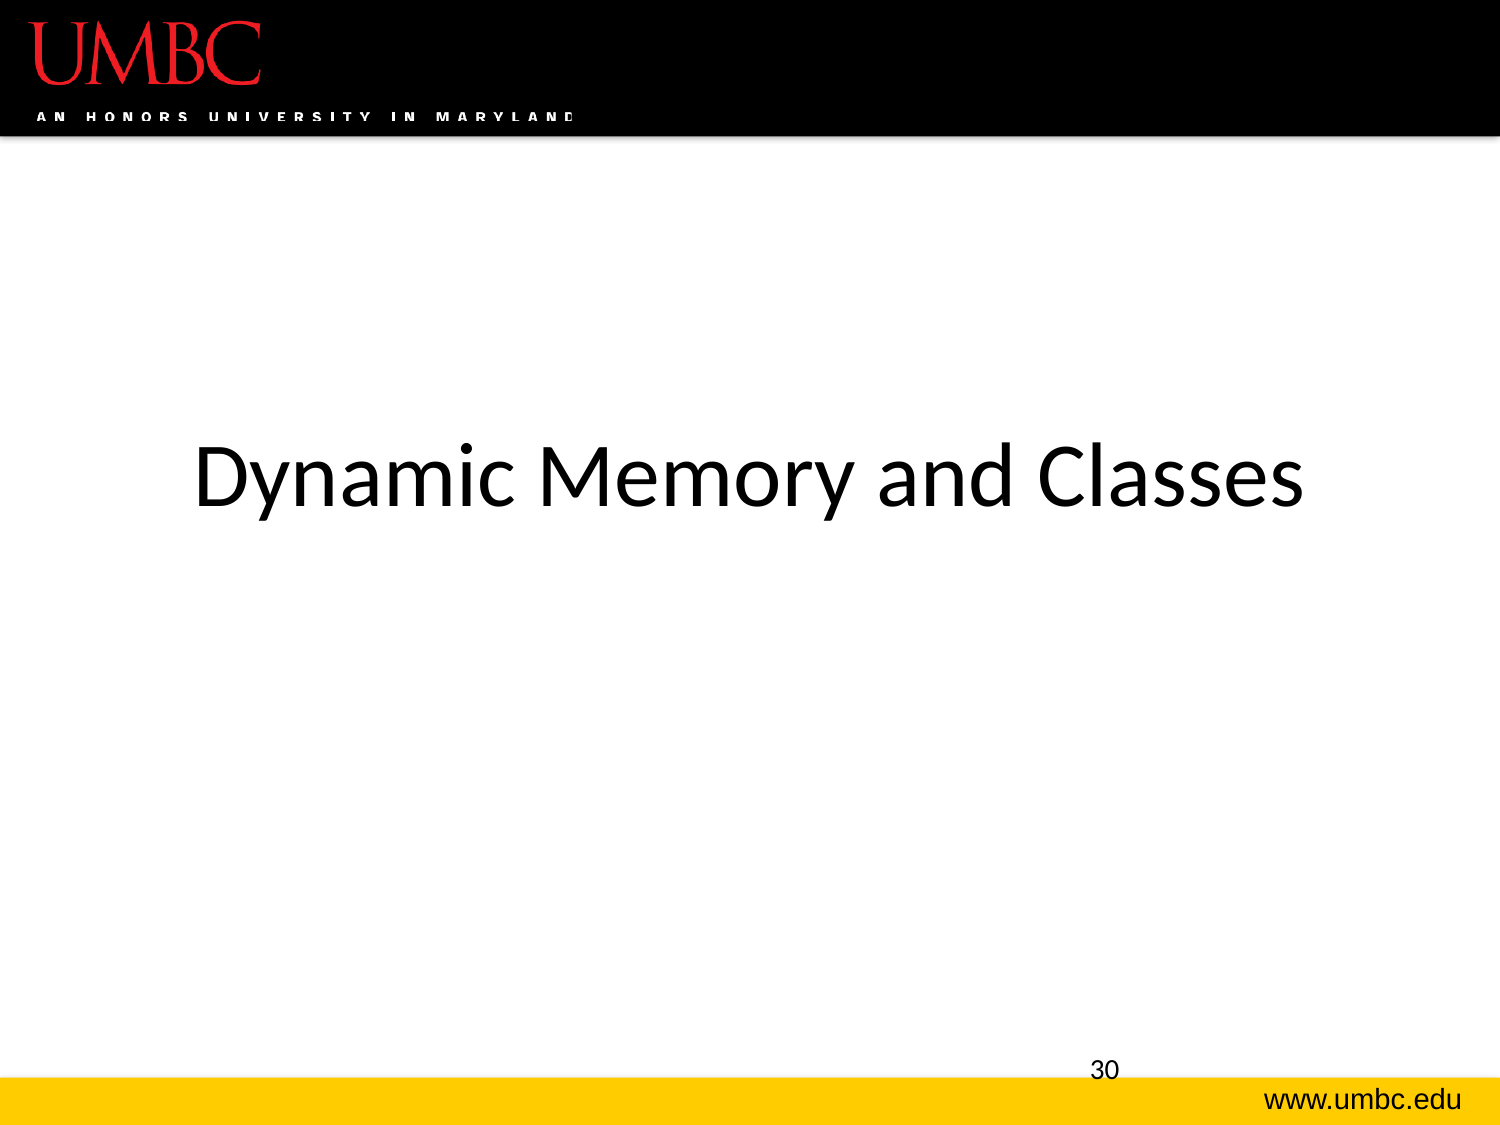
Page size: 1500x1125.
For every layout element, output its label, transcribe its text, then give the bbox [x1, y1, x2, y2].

slide_number 30 [1074, 1042, 1425, 1103]
title Dynamic Memory and Classes [112, 349, 1388, 591]
